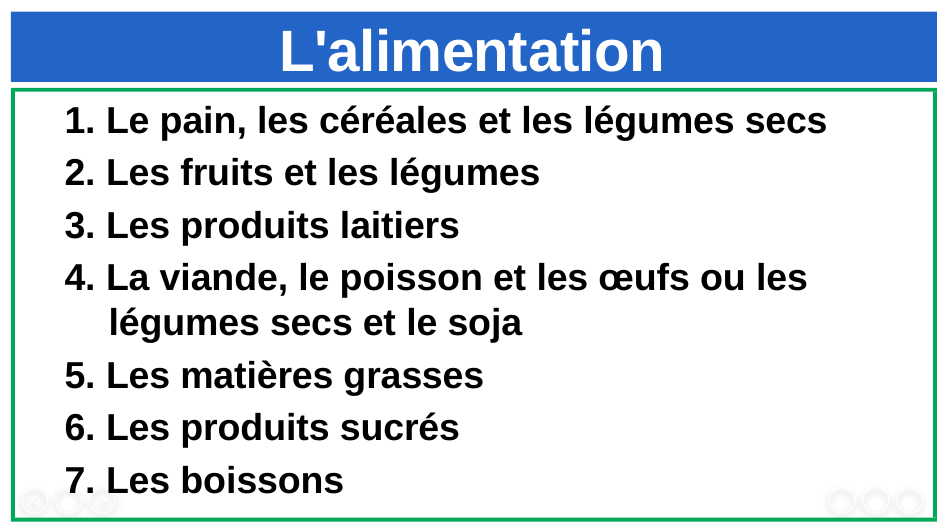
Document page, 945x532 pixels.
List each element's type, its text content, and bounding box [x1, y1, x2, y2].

title L'alimentation [70, 21, 874, 85]
list 1. Le pain, les céréales et les légumes secs 2. Les fruits et les légumes 3. Les produits laitiers 4. La viande, le poisson et les œufs ou les légumes secs et le soja 5. Les matières grasses 6. Les produits sucrés 7. Les boissons [35, 95, 918, 514]
